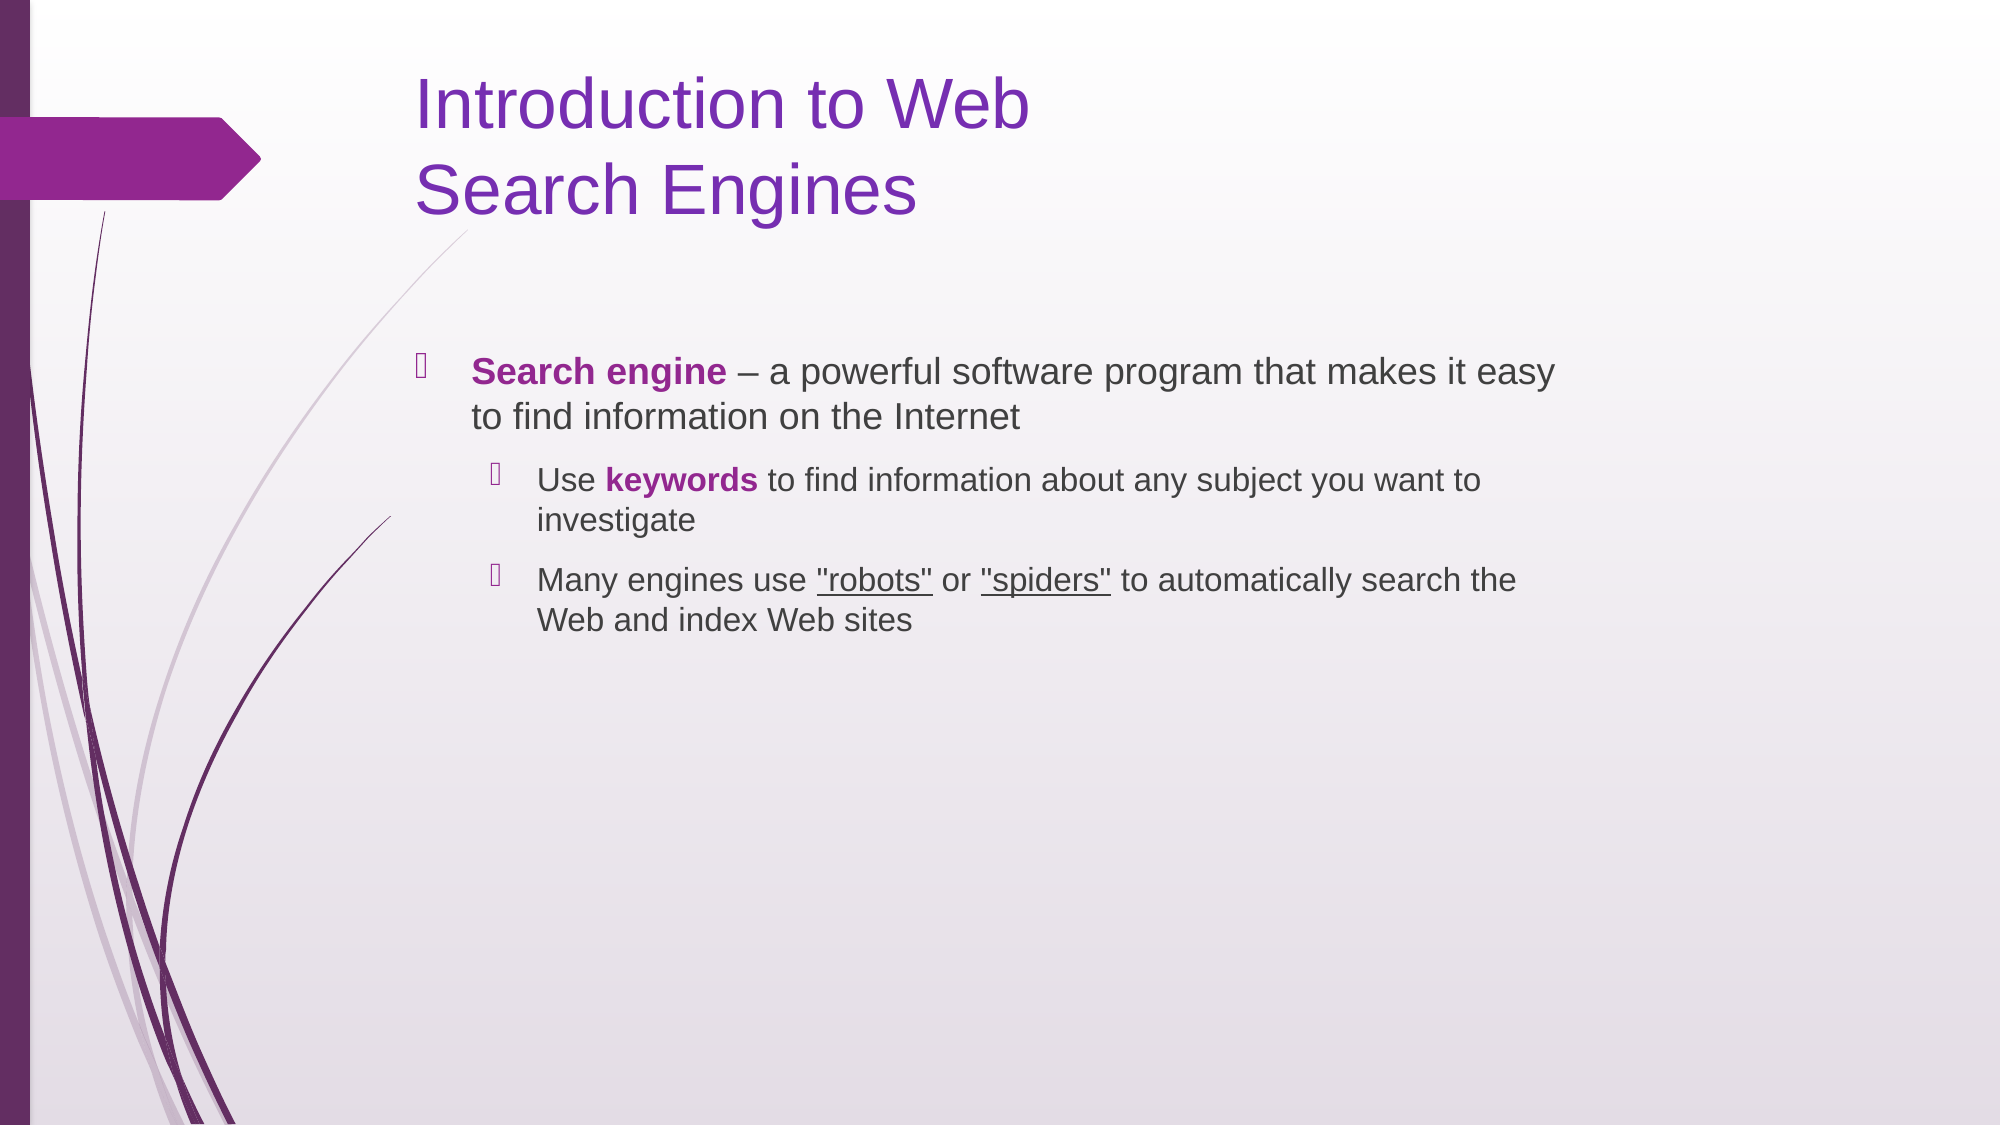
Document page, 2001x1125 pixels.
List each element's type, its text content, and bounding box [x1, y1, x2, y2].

title Introduction to Web Search Engines [399, 50, 1600, 238]
list Search engine – a powerful software program that makes it easy to find information on the Internet Use keywords to find information about any subject you want to investigate Many engines use "robots" or "spiders" to automatically search the Web and index Web sites [399, 339, 1600, 977]
